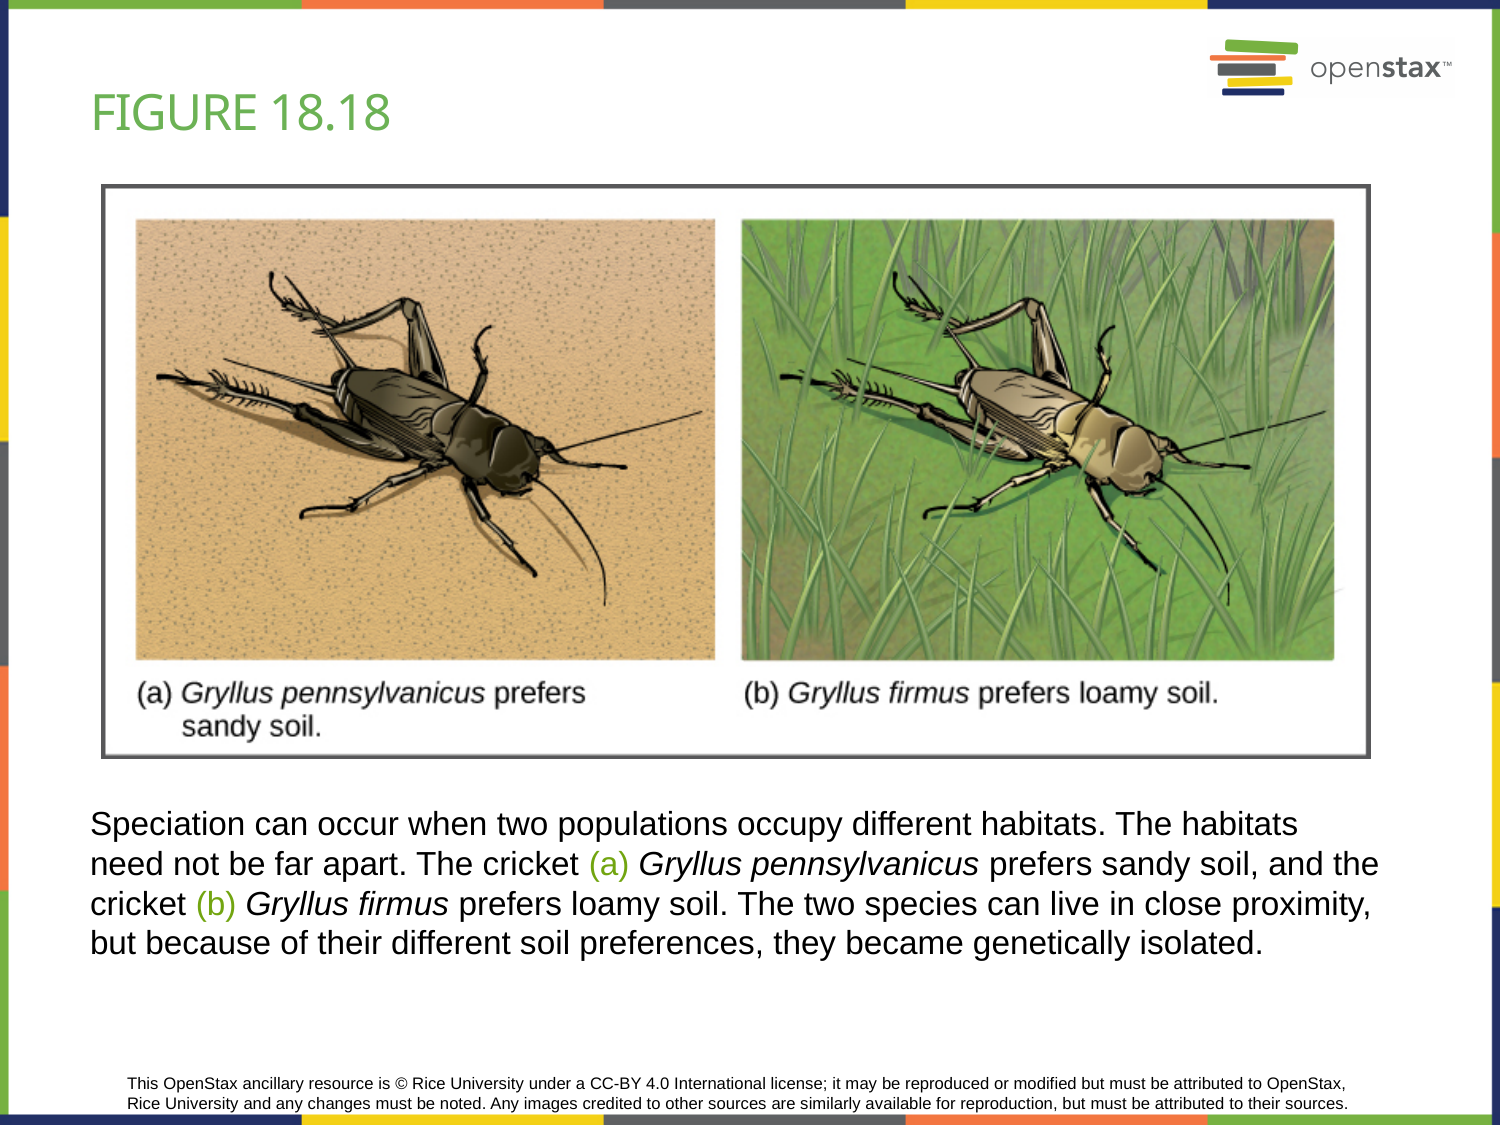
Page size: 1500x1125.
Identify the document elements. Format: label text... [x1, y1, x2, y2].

picture [0, 0, 1500, 1125]
footer This OpenStax ancillary resource is © Rice University under a CC-BY 4.0 International license; it may be reproduced or modified but must be attributed to OpenStax, Rice University and any changes must be noted. Any images credited to other sources are similarly available for reproduction, but must be attributed to their sources. [112, 1065, 1398, 1112]
title Figure 18.18 [75, 39, 1398, 148]
list Speciation can occur when two populations occupy different habitats. The habitats need not be far apart. The cricket (a) Gryllus pennsylvanicus prefers sandy soil, and the cricket (b) Gryllus firmus prefers loamy soil. The two species can live in close proximity, but because of their different soil preferences, they became genetically isolated. [75, 794, 1398, 986]
